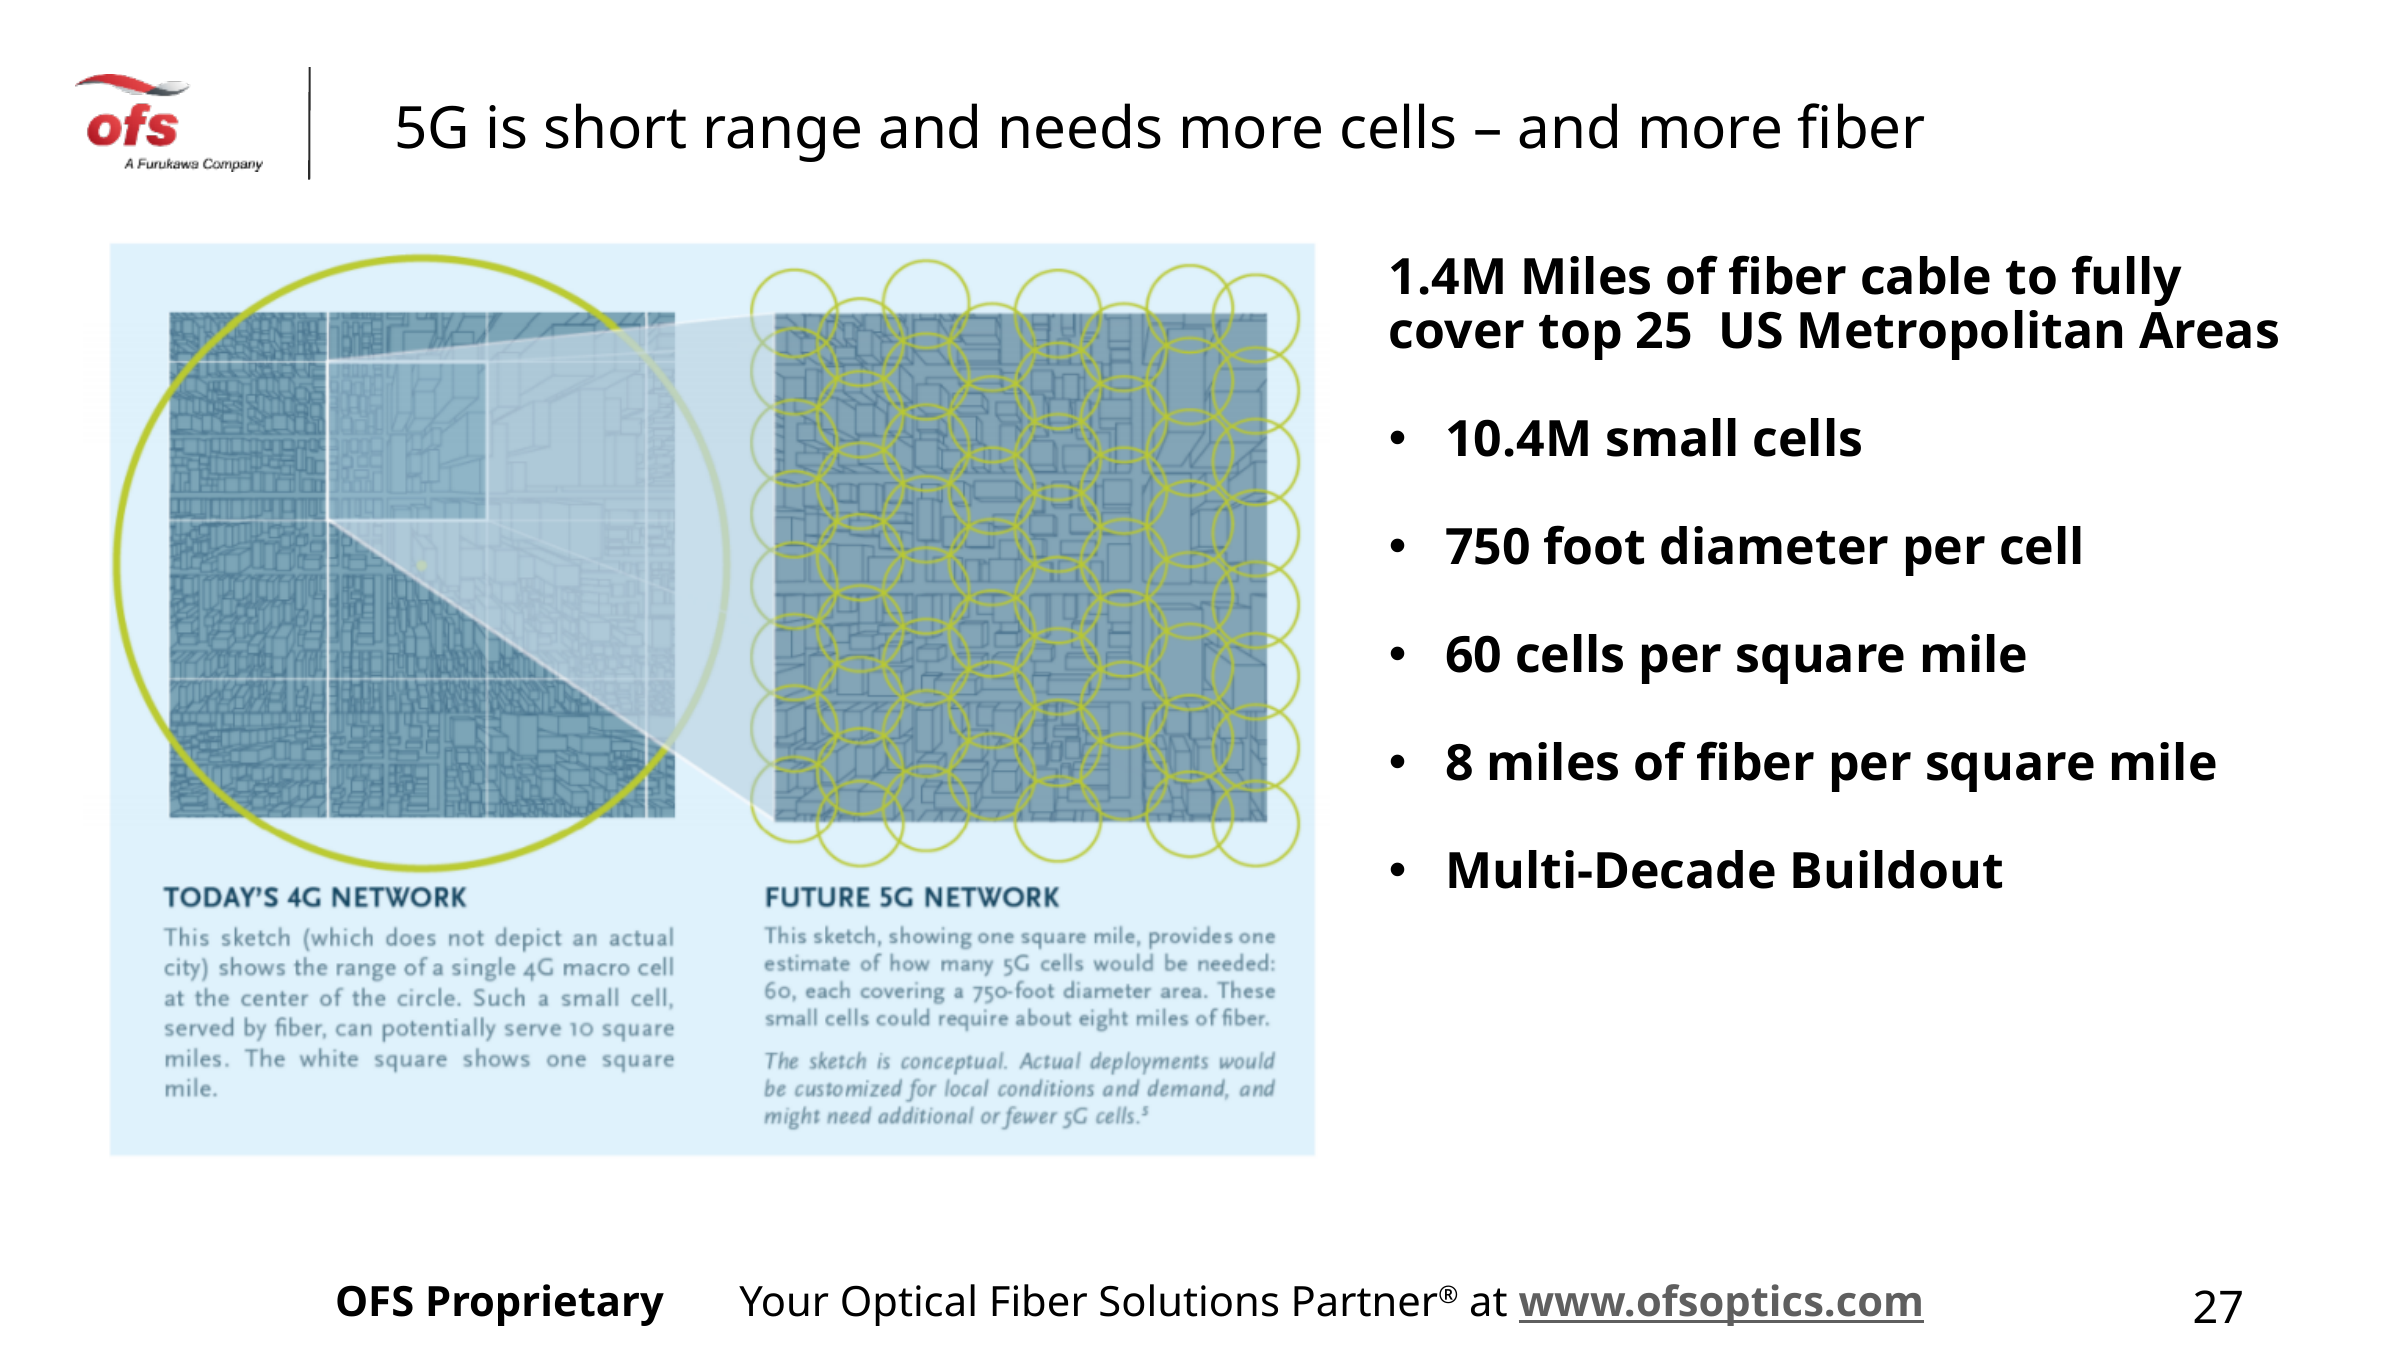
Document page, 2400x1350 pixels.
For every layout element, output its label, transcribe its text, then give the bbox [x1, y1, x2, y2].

text_box 1.4M Miles of fiber cable to fully cover top 25 US Metropolitan Areas 10.4M small cells 750 foot diameter per cell 60 cells per square mile 8 miles of fiber per square mile Multi-Decade Buildout [1370, 341, 2317, 810]
text_box 5G is short range and needs more cells – and more fiber [376, 0, 2400, 260]
picture [83, 225, 1330, 1169]
picture [75, 74, 263, 172]
